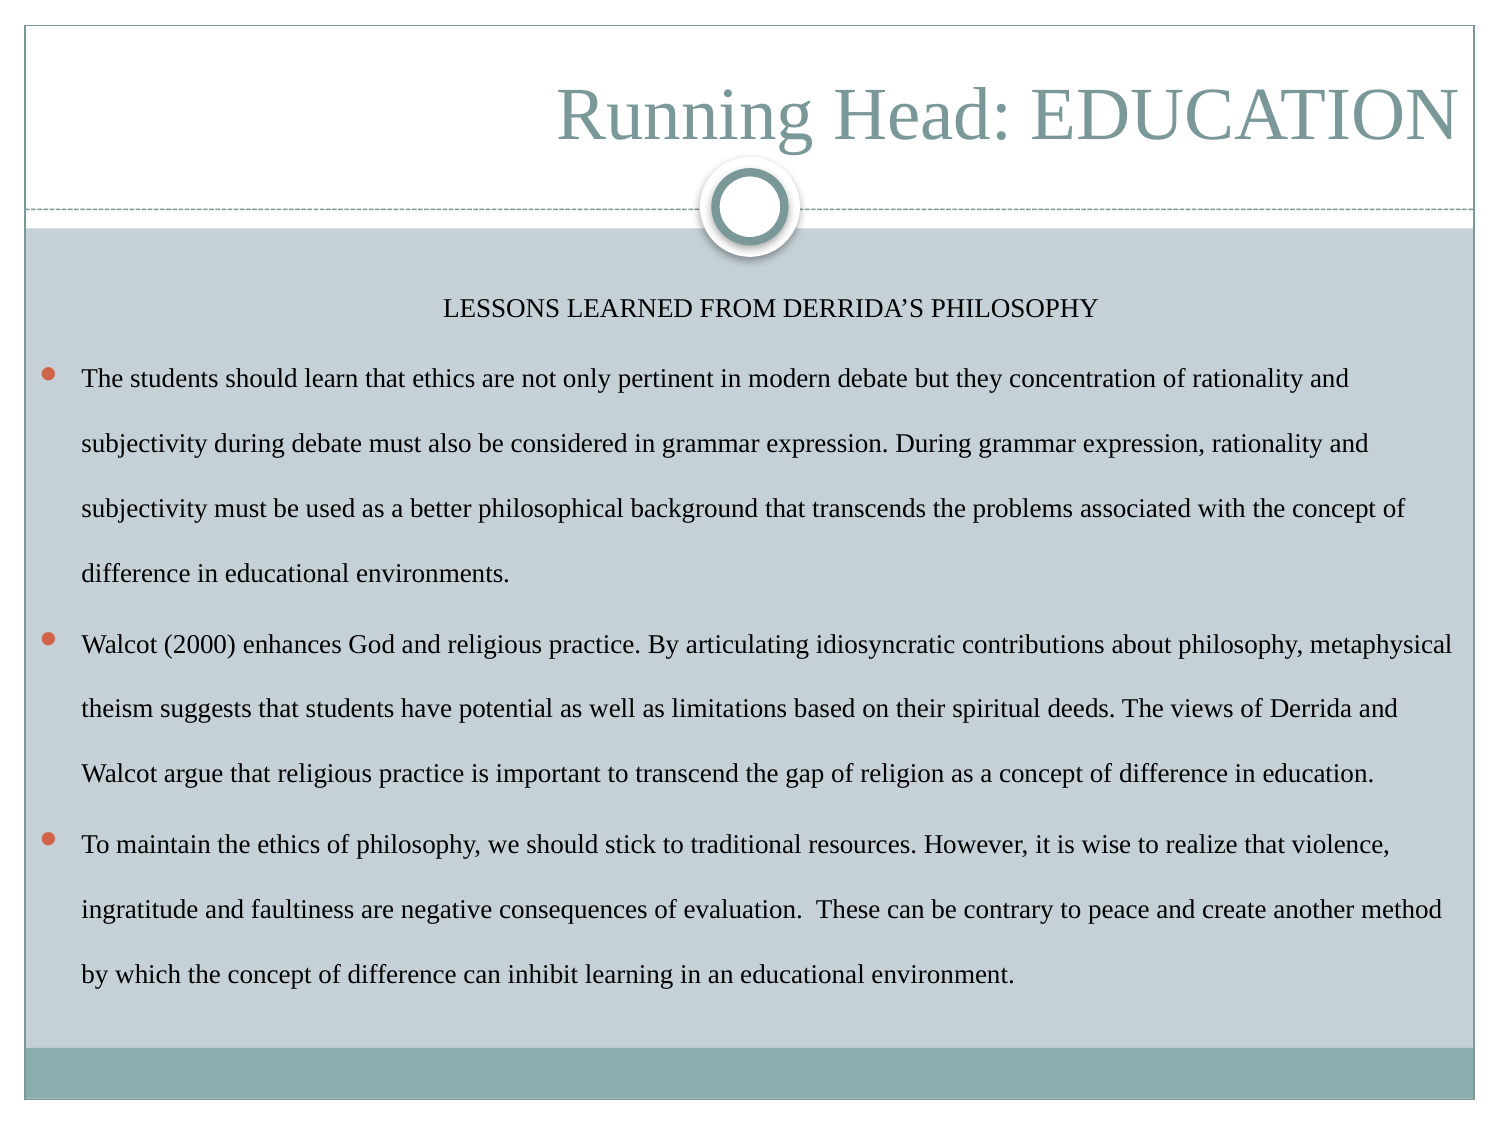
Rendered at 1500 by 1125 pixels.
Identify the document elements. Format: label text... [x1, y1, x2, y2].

list LESSONS LEARNED FROM DERRIDA’S PHILOSOPHY The students should learn that ethics are not only pertinent in modern debate but they concentration of rationality and subjectivity during debate must also be considered in grammar expression. During grammar expression, rationality and subjectivity must be used as a better philosophical background that transcends the problems associated with the concept of difference in educational environments. Walcot (2000) enhances God and religious practice. By articulating idiosyncratic contributions about philosophy, metaphysical theism suggests that students have potential as well as limitations based on their spiritual deeds. The views of Derrida and Walcot argue that religious practice is important to transcend the gap of religion as a concept of difference in education. To maintain the ethics of philosophy, we should stick to traditional resources. However, it is wise to realize that violence, ingratitude and faultiness are negative consequences of evaluation. These can be contrary to peace and create another method by which the concept of difference can inhibit learning in an educational environment. [24, 250, 1475, 1050]
title Running Head: EDUCATION [49, 37, 1475, 162]
